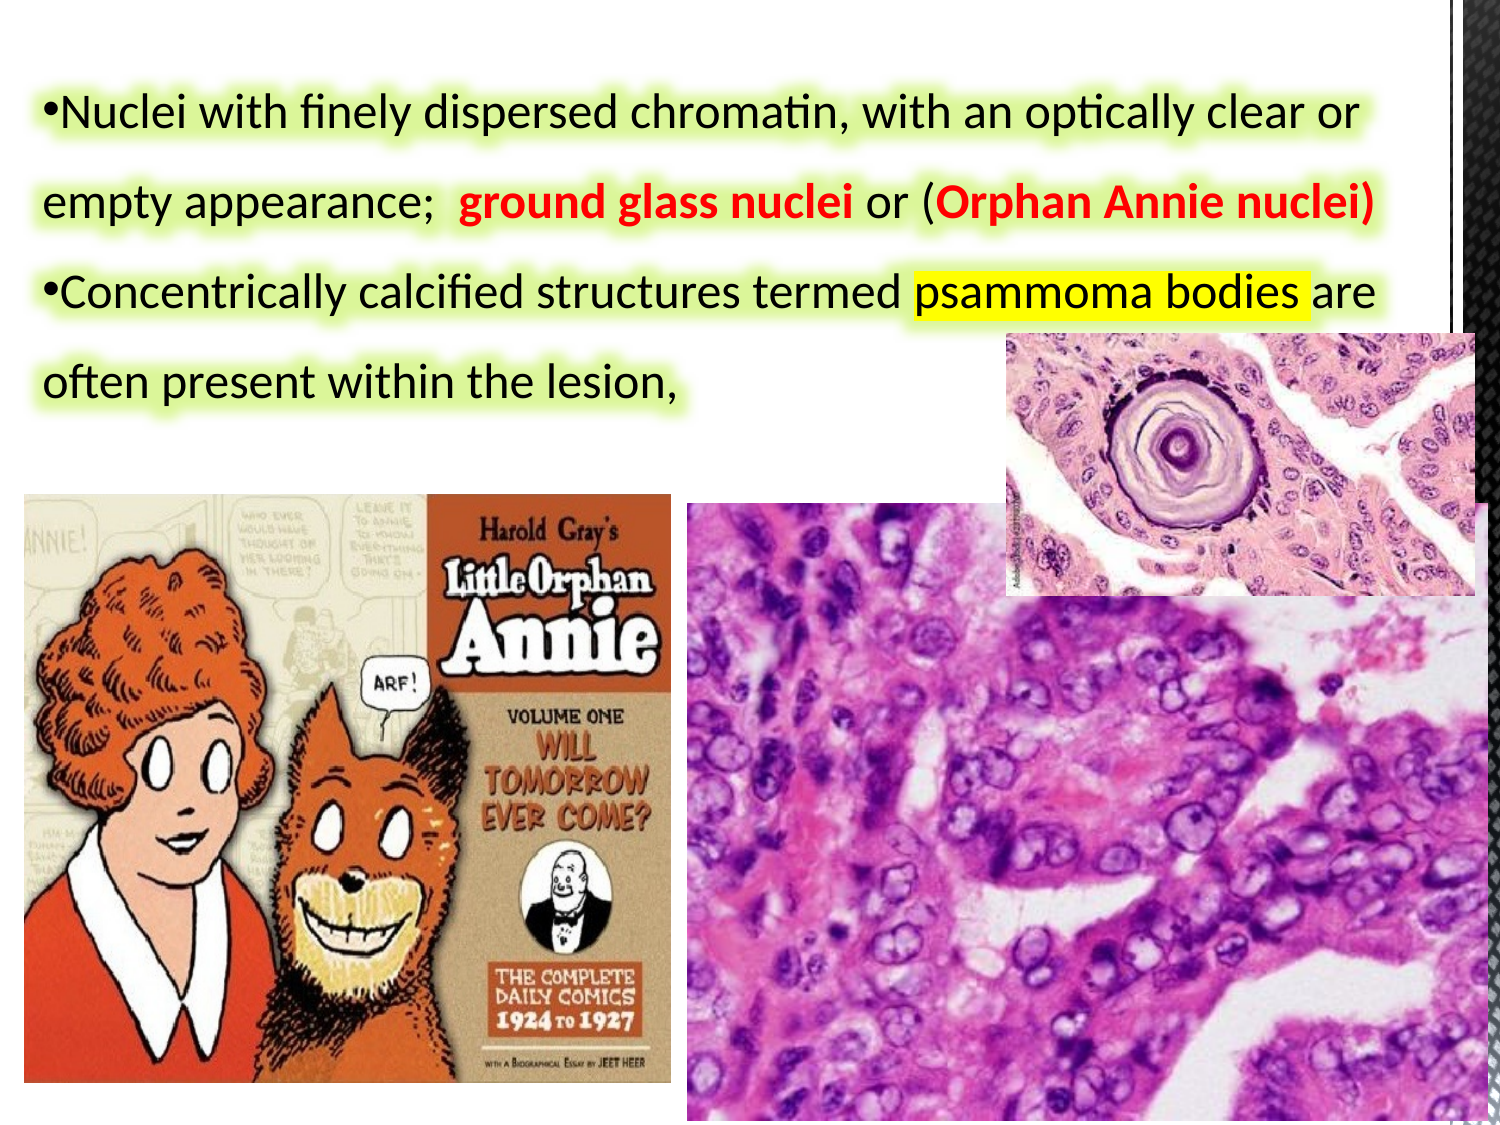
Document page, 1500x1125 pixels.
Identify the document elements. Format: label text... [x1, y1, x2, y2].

picture [687, 0, 1500, 1125]
text_box Nuclei with finely dispersed chromatin, with an optically clear or empty appearance; ground glass nuclei or (Orphan Annie nuclei) Concentrically calcified structures termed psammoma bodies are often present within the lesion, [27, 41, 1425, 596]
picture [24, 494, 671, 1083]
